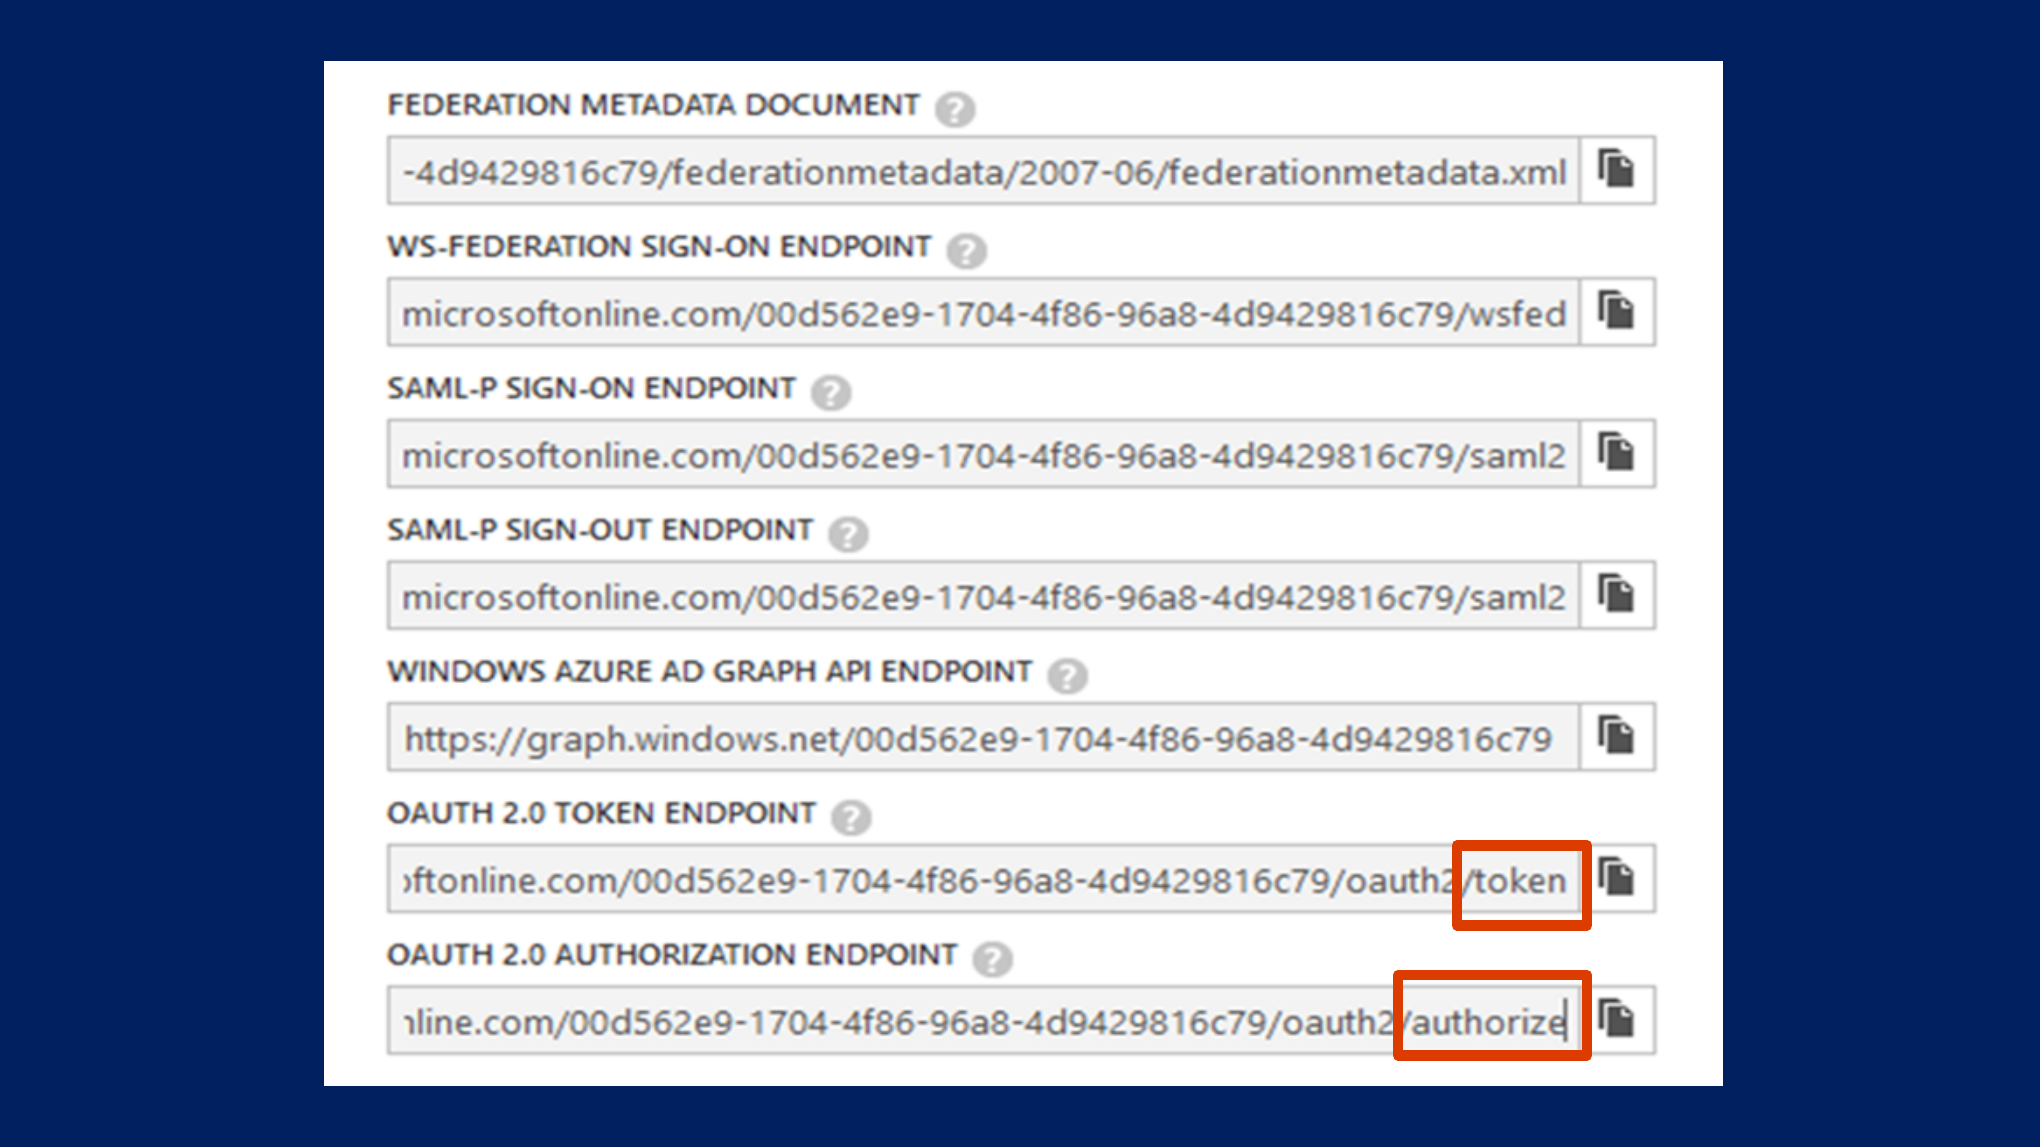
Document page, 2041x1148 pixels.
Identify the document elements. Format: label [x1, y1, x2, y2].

picture [323, 60, 1723, 1087]
